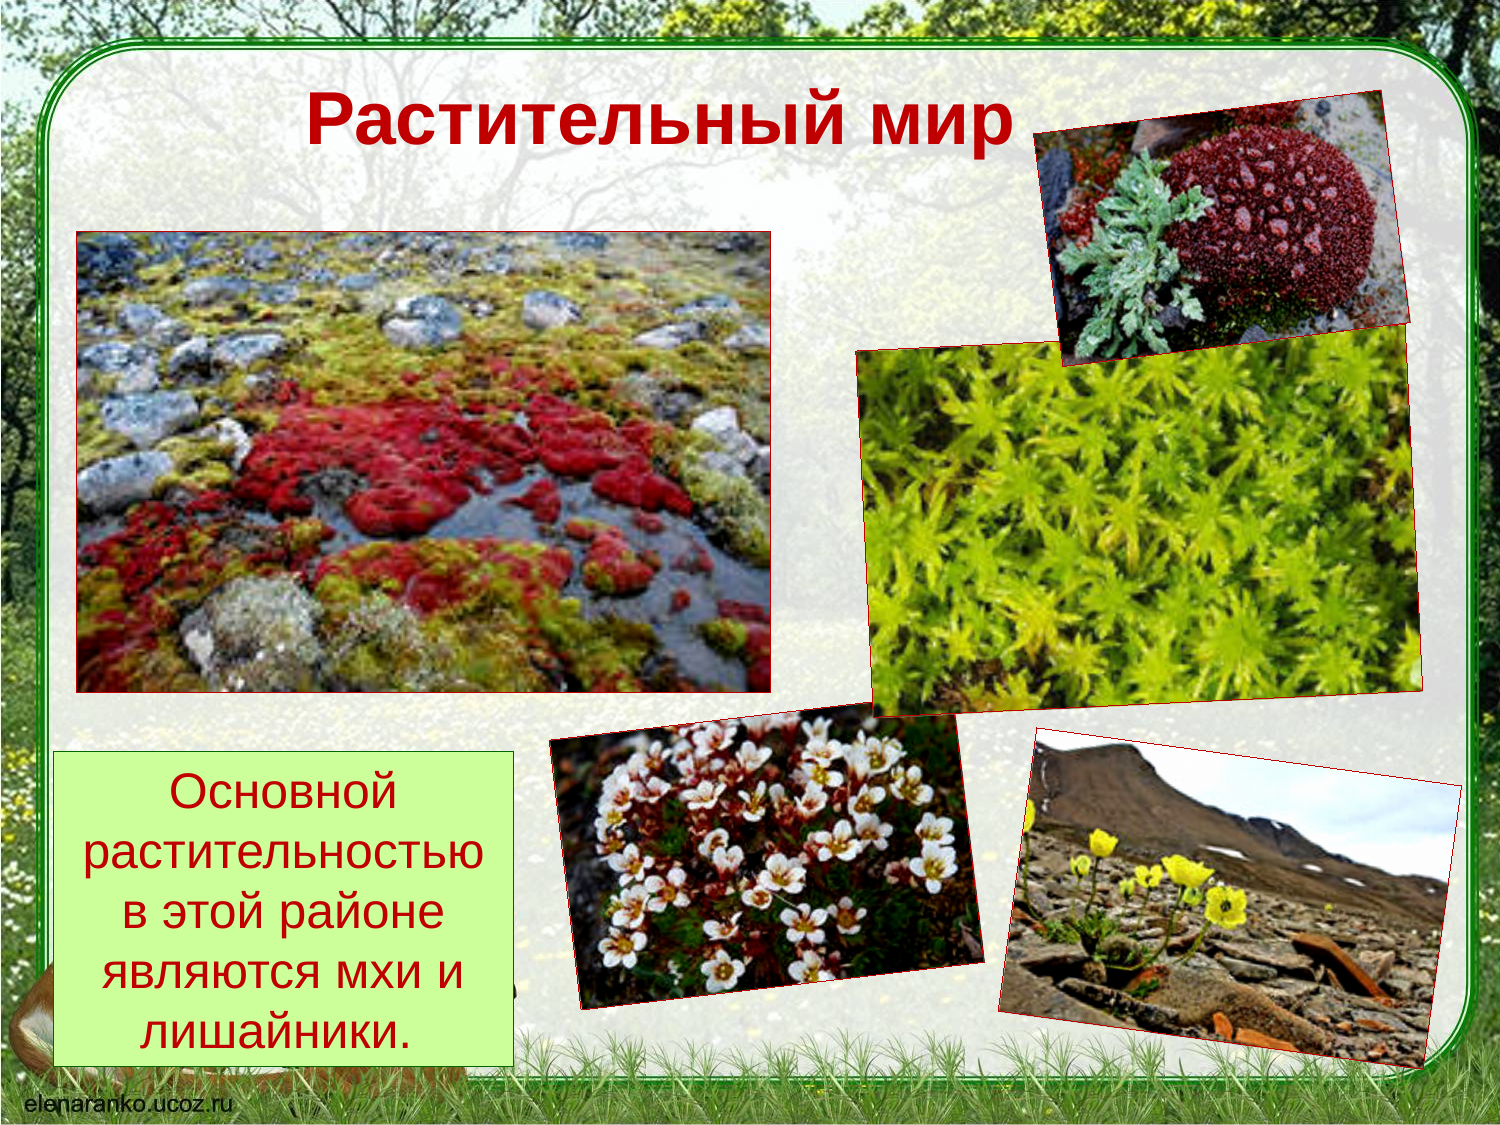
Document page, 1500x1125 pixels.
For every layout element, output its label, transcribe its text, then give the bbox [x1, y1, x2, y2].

title Растительный мир [75, 45, 1247, 185]
text_box Основной растительностью в этой районе являются мхи и лишайники. [53, 751, 514, 1067]
picture [0, 0, 1500, 1125]
